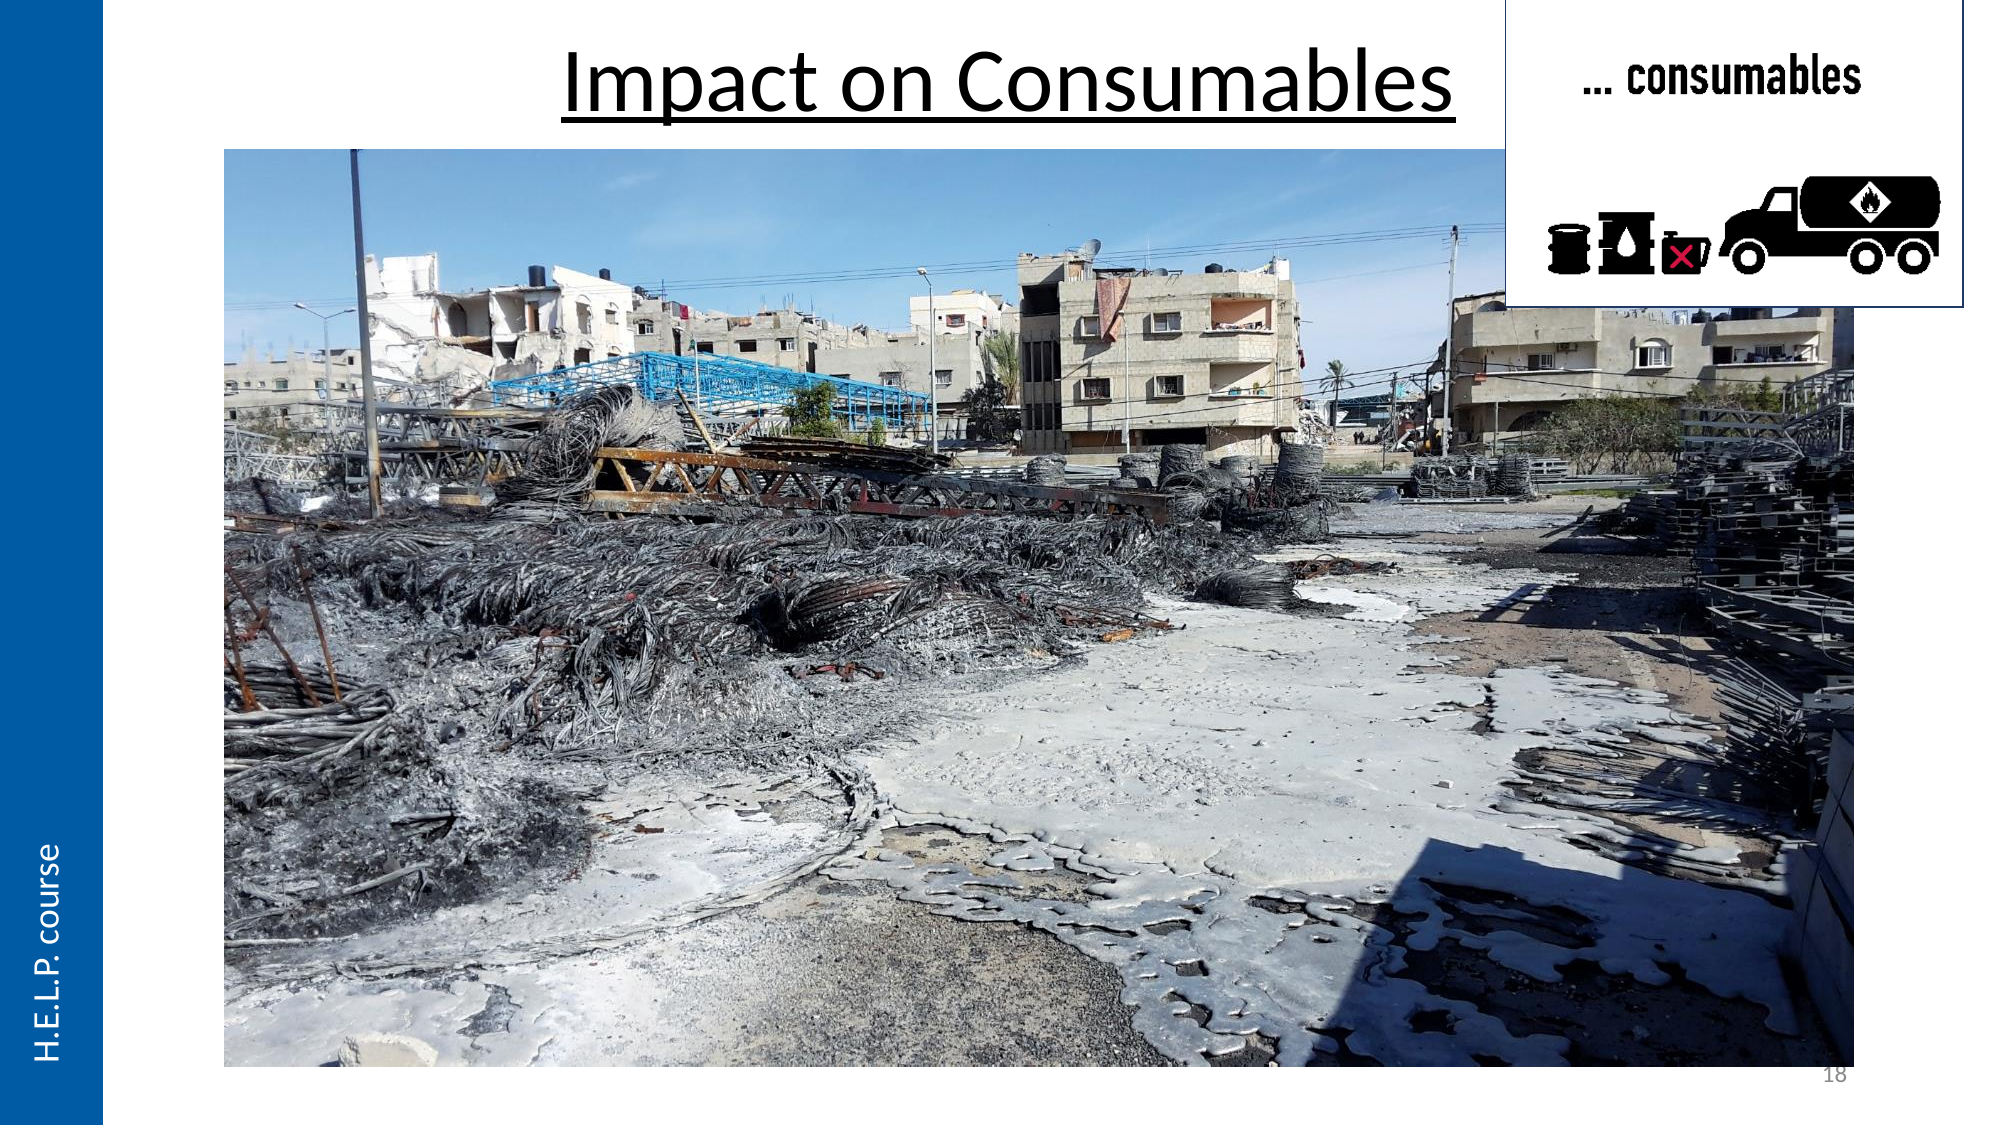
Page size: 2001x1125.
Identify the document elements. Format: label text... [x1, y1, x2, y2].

text_box Impact on Consumables [146, 13, 1505, 150]
slide_number 18 [1412, 1042, 1863, 1103]
picture [224, 0, 1963, 1067]
